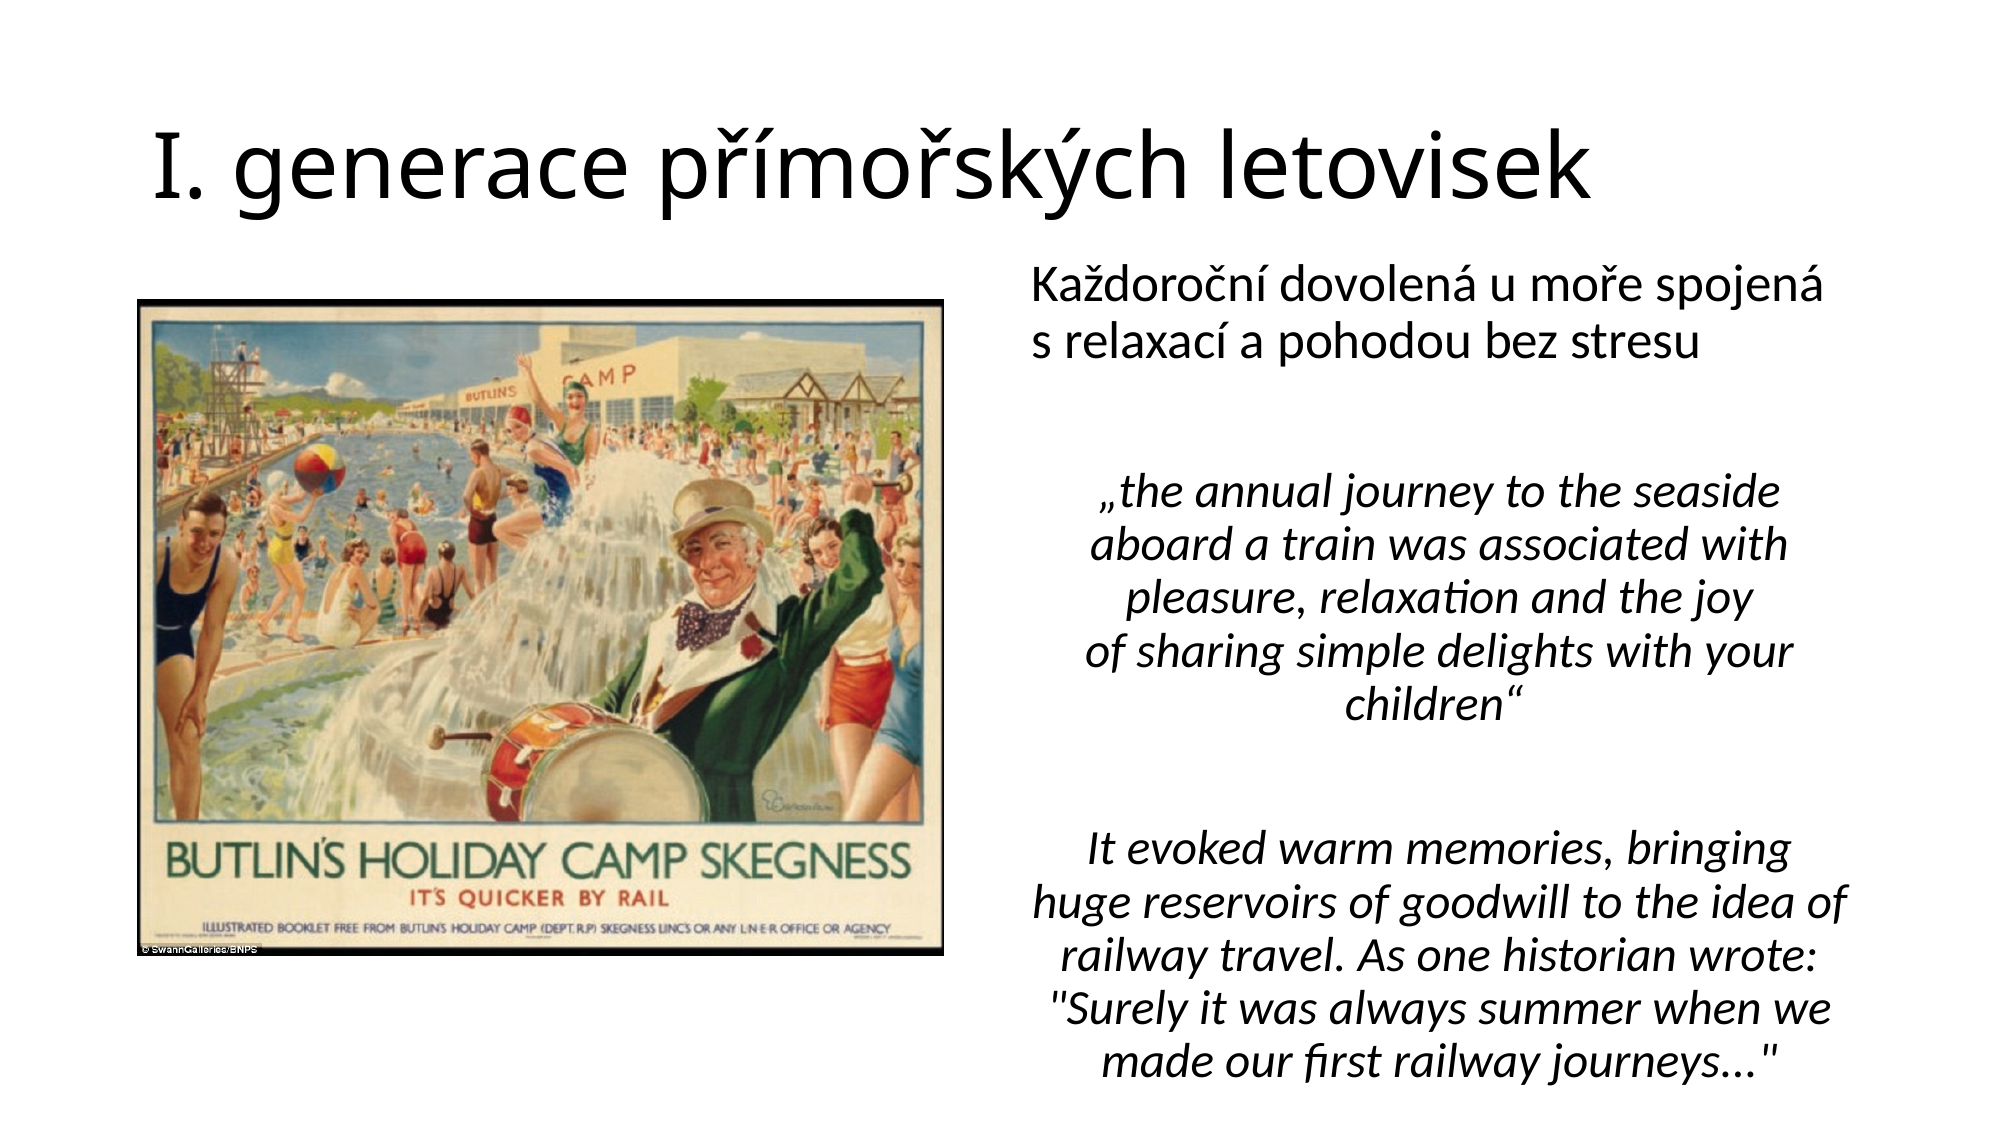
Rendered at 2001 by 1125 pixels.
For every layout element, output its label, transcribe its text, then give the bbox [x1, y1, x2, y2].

title I. generace přímořských letovisek [137, 59, 1863, 278]
list Každoroční dovolená u moře spojená s relaxací a pohodou bez stresu „the annual journey to the seaside aboard a train was associated with pleasure, relaxation and the joy of sharing simple delights with your children“ It evoked warm memories, bringing huge reservoirs of goodwill to the idea of railway travel. As one historian wrote: "Surely it was always summer when we made our first railway journeys..." [1016, 247, 1863, 1109]
picture [137, 299, 944, 957]
